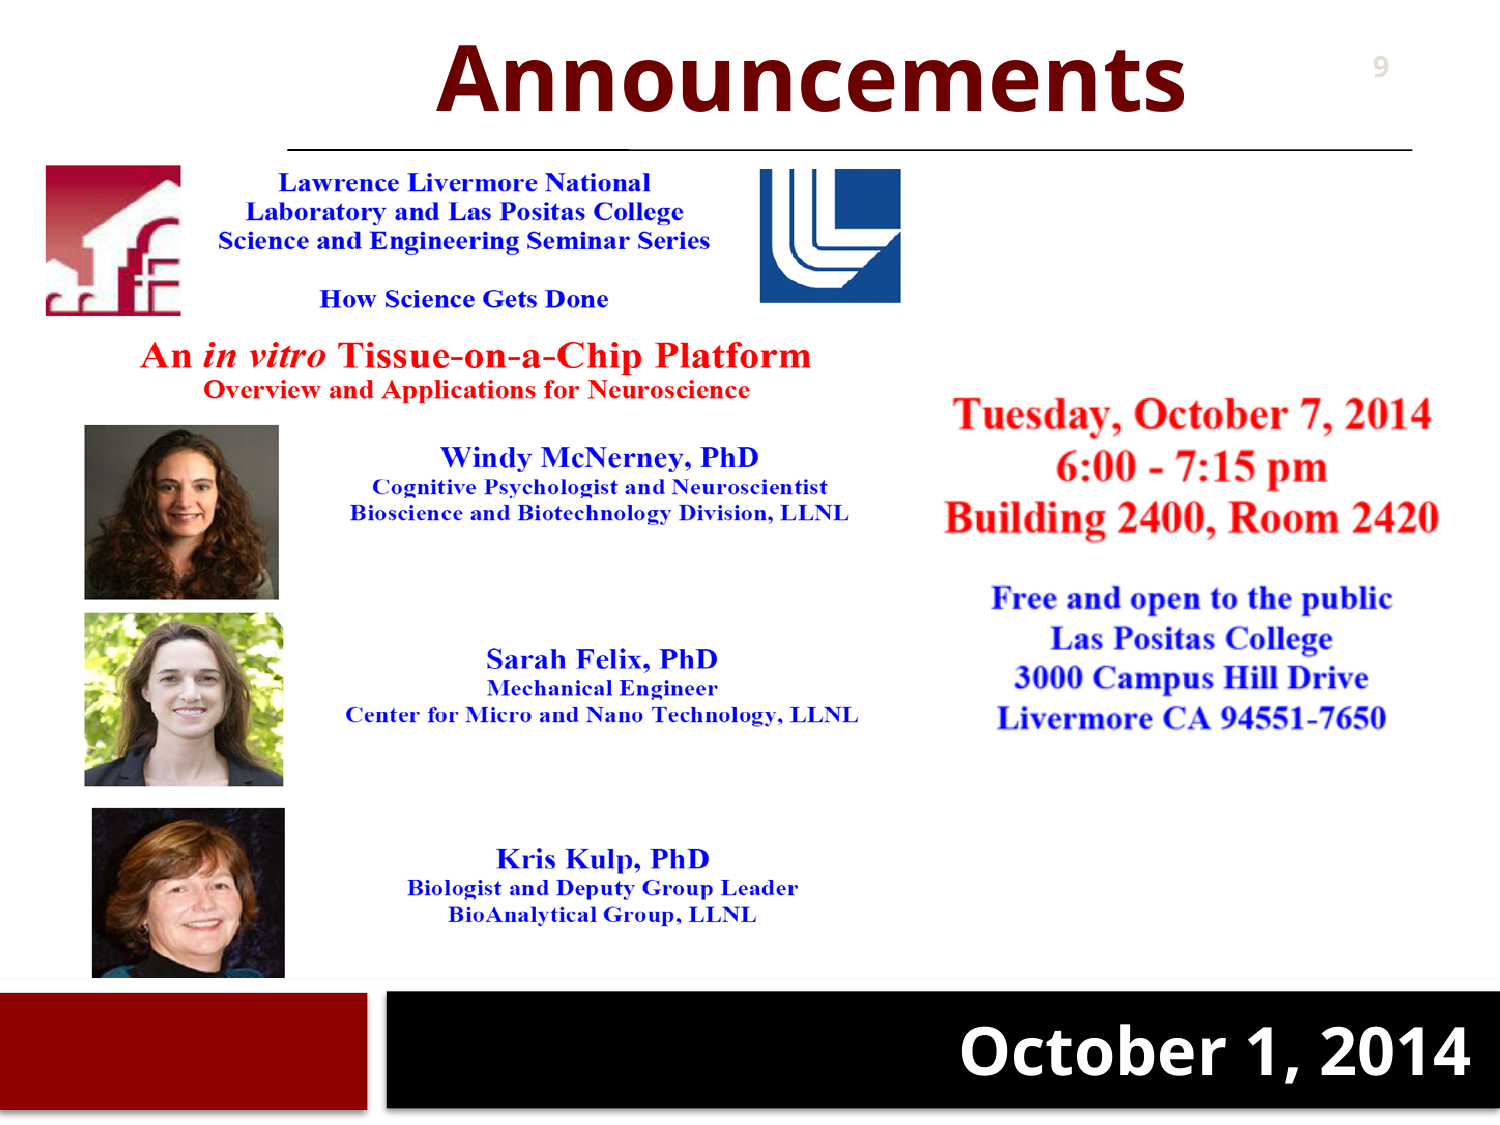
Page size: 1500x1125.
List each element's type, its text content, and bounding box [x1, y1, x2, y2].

picture [37, 158, 1488, 978]
slide_number 9 [1312, 37, 1450, 100]
text_box Announcements [237, 12, 1388, 138]
subtitle October 1, 2014 [387, 992, 1488, 1105]
